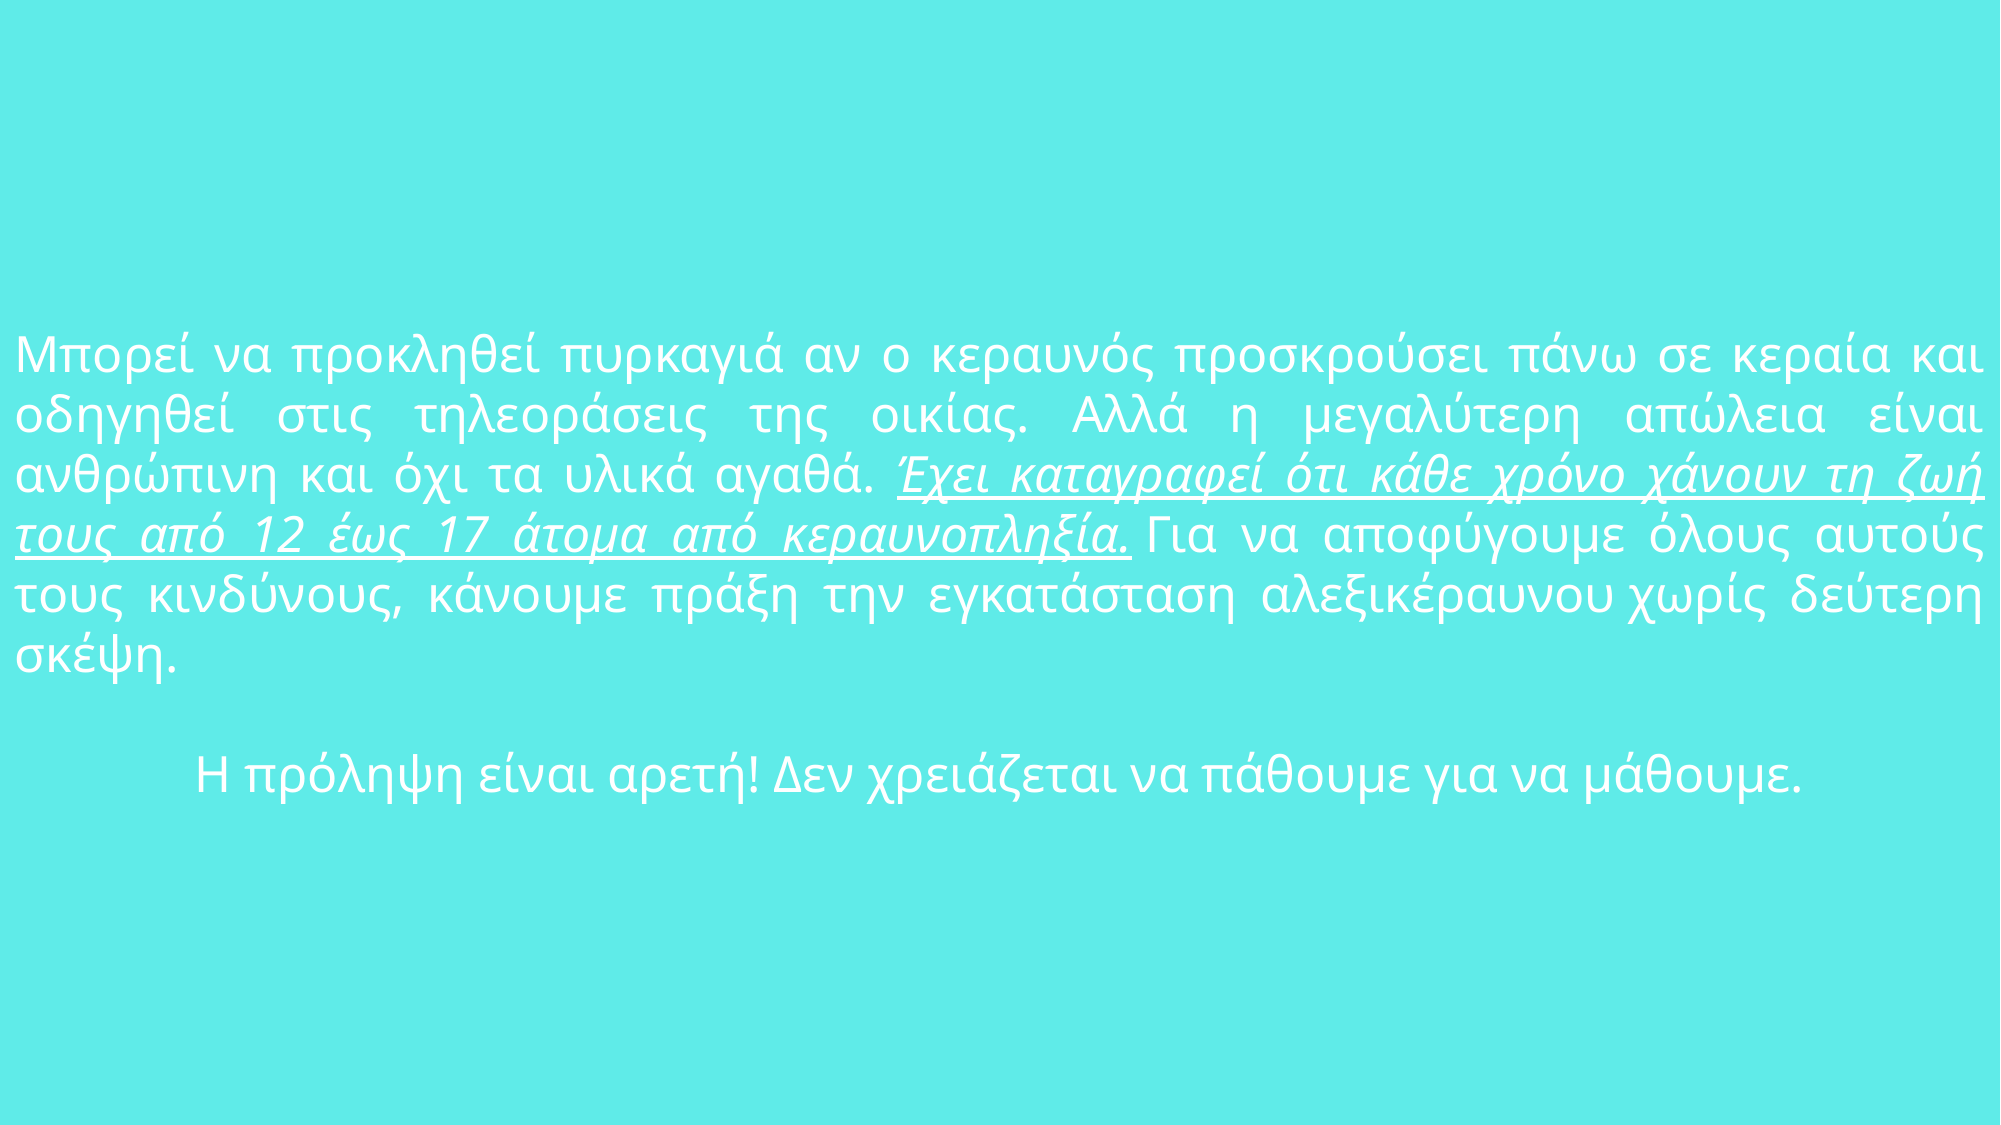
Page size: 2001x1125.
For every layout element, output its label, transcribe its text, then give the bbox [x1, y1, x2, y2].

text_box Μπορεί να προκληθεί πυρκαγιά αν ο κεραυνός προσκρούσει πάνω σε κεραία και οδηγηθεί στις τηλεοράσεις της οικίας. Αλλά η μεγαλύτερη απώλεια είναι ανθρώπινη και όχι τα υλικά αγαθά. Έχει καταγραφεί ότι κάθε χρόνο χάνουν τη ζωή τους από 12 έως 17 άτομα από κεραυνοπληξία. Για να αποφύγουμε όλους αυτούς τους κινδύνους, κάνουμε πράξη την εγκατάσταση αλεξικέραυνου χωρίς δεύτερη σκέψη. Η πρόληψη είναι αρετή! Δεν χρειάζεται να πάθουμε για να μάθουμε. [0, 0, 2000, 1125]
